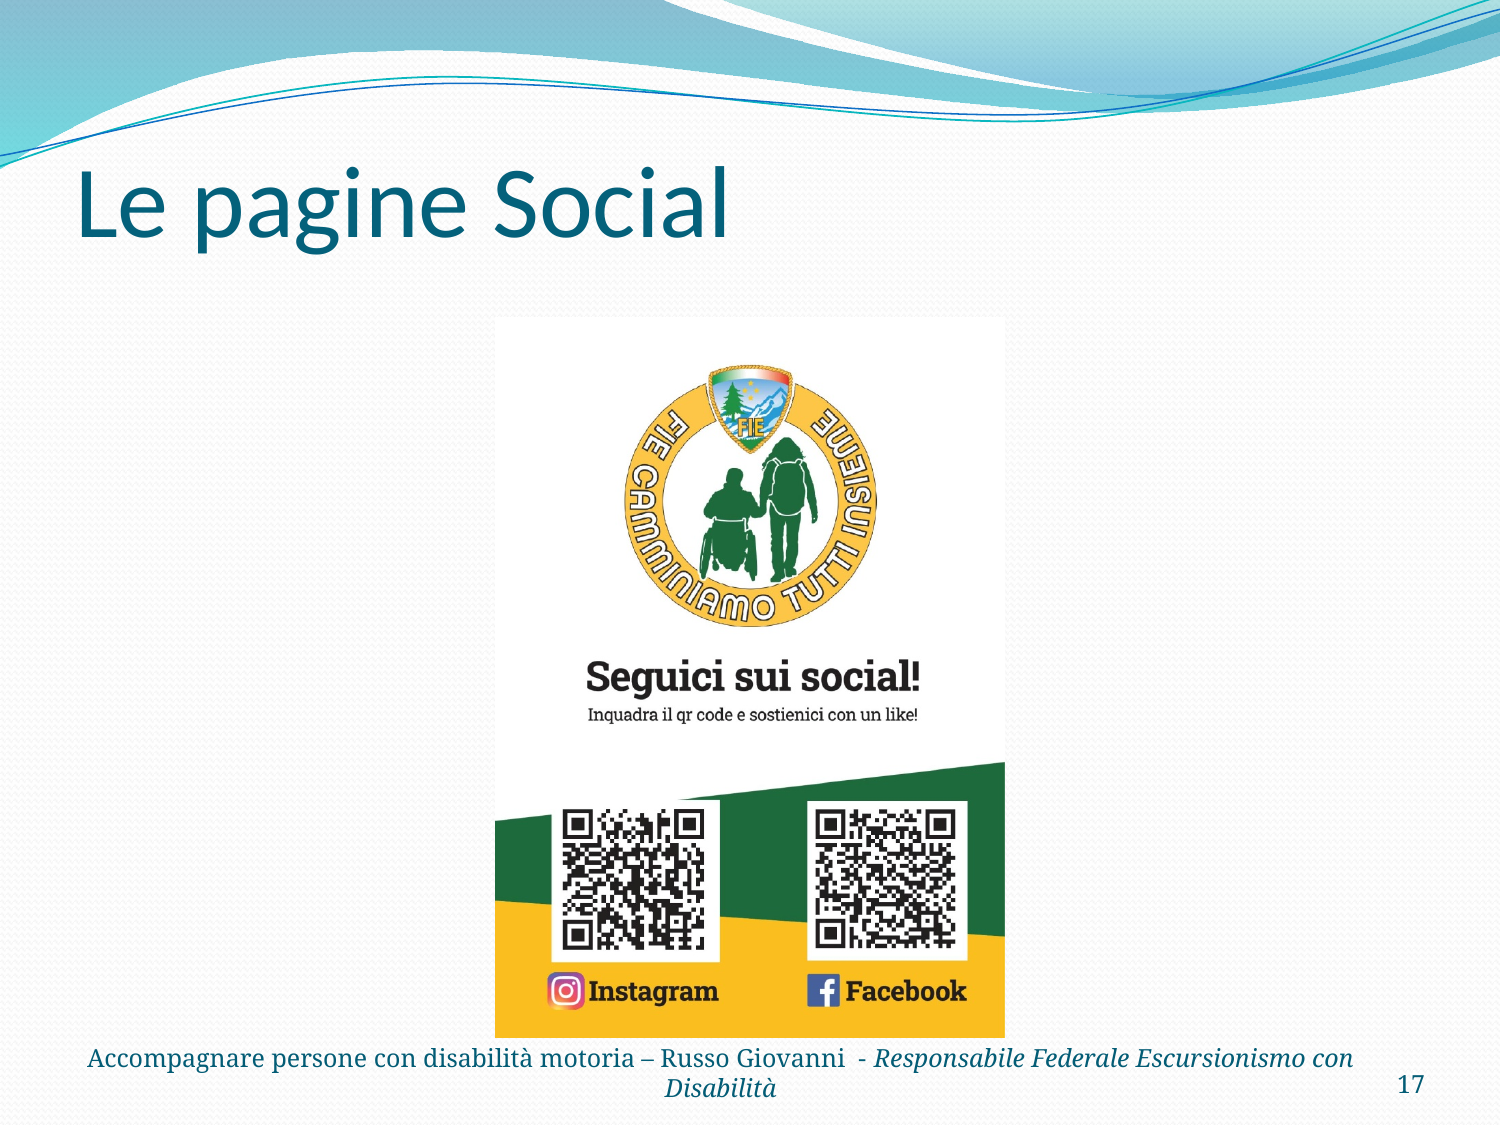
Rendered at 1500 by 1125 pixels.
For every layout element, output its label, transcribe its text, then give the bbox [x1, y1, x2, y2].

title Le pagine Social [75, 115, 1425, 258]
footer Accompagnare persone con disabilità motoria – Russo Giovanni - Responsabile Federale Escursionismo con Disabilità [70, 1042, 1372, 1103]
table_cell [490, 1042, 1010, 1051]
slide_number 17 [1372, 1042, 1425, 1103]
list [495, 317, 1005, 1038]
